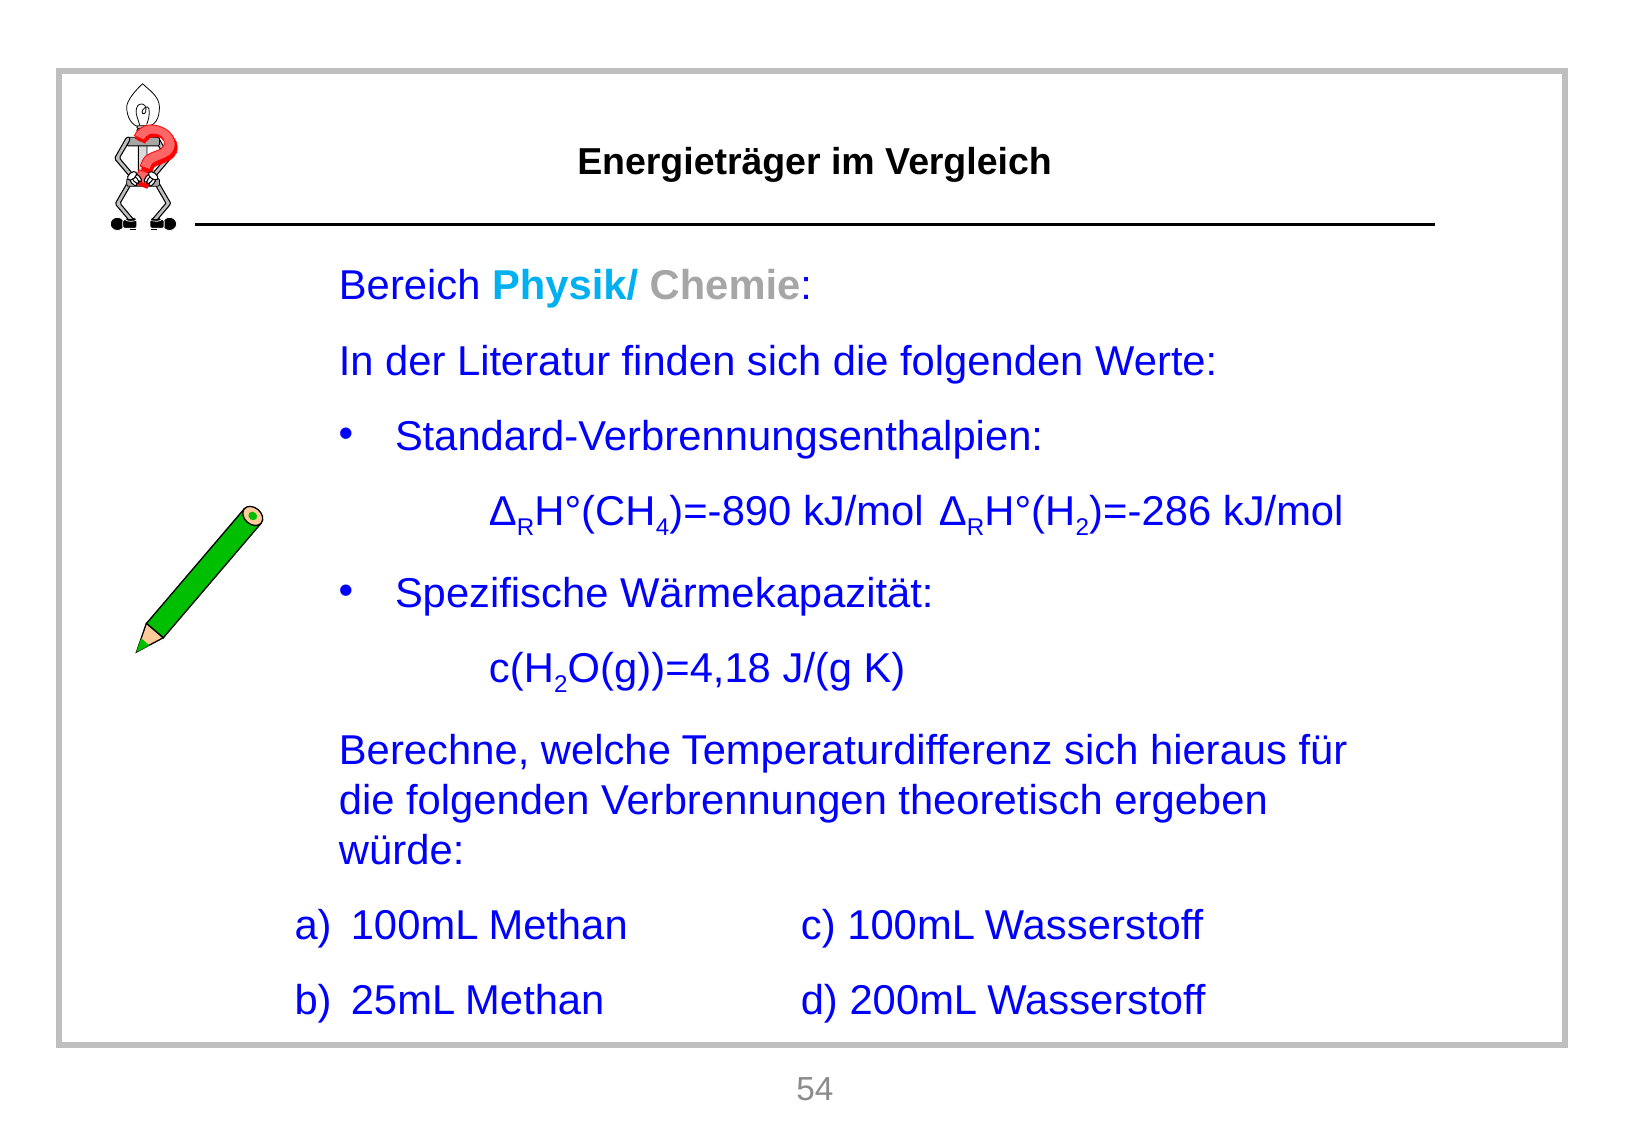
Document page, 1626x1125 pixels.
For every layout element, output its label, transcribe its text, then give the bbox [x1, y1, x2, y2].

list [104, 82, 185, 231]
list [134, 505, 264, 654]
slide_number 54 [631, 1057, 998, 1117]
title Energieträger im Vergleich [224, 100, 1406, 219]
list Bereich Physik/ Chemie: In der Literatur finden sich die folgenden Werte: Standard-Verbrennungsenthalpien: ΔRH°(CH4)=-890 kJ/mol ΔRH°(H2)=-286 kJ/mol Spezifische Wärmekapazität: c(H2O(g))=4,18 J/(g K) Berechne, welche Temperaturdifferenz sich hieraus für die folgenden Verbrennungen theoretisch ergeben würde: 100mL Methan c) 100mL Wasserstoff 25mL Methan d) 200mL Wasserstoff [279, 272, 1406, 1009]
